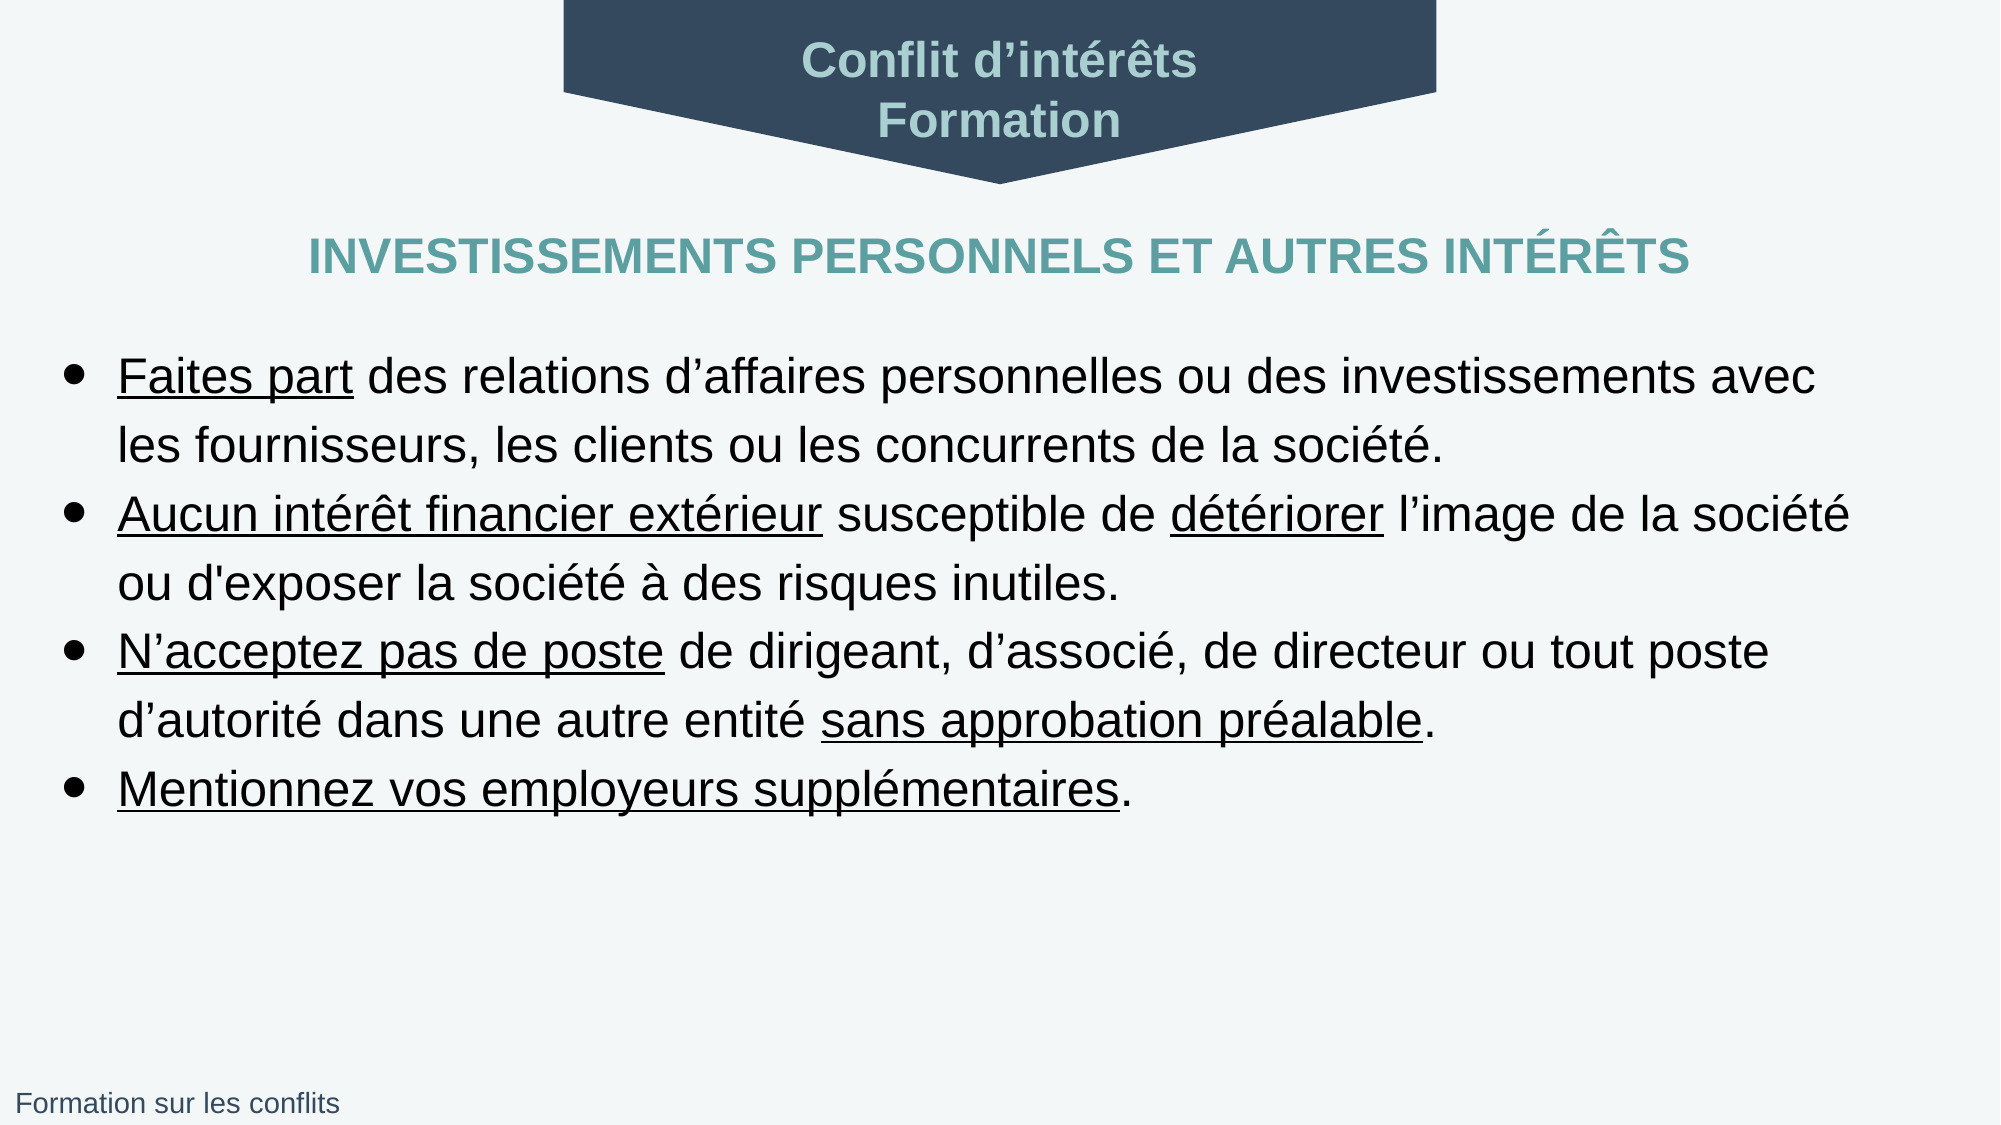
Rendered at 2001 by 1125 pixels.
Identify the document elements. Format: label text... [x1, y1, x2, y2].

title INVESTISSEMENTS PERSONNELS ET AUTRES INTÉRÊTS [287, 170, 1713, 326]
text_box Conflit d’intérêts Formation [446, 20, 1554, 157]
list Faites part des relations d’affaires personnelles ou des investissements avec les fournisseurs, les clients ou les concurrents de la société. Aucun intérêt financier extérieur susceptible de détériorer l’image de la société ou d'exposer la société à des risques inutiles. N’acceptez pas de poste de dirigeant, d’associé, de directeur ou tout poste d’autorité dans une autre entité sans approbation préalable. Mentionnez vos employeurs supplémentaires. [8, 326, 1992, 1041]
